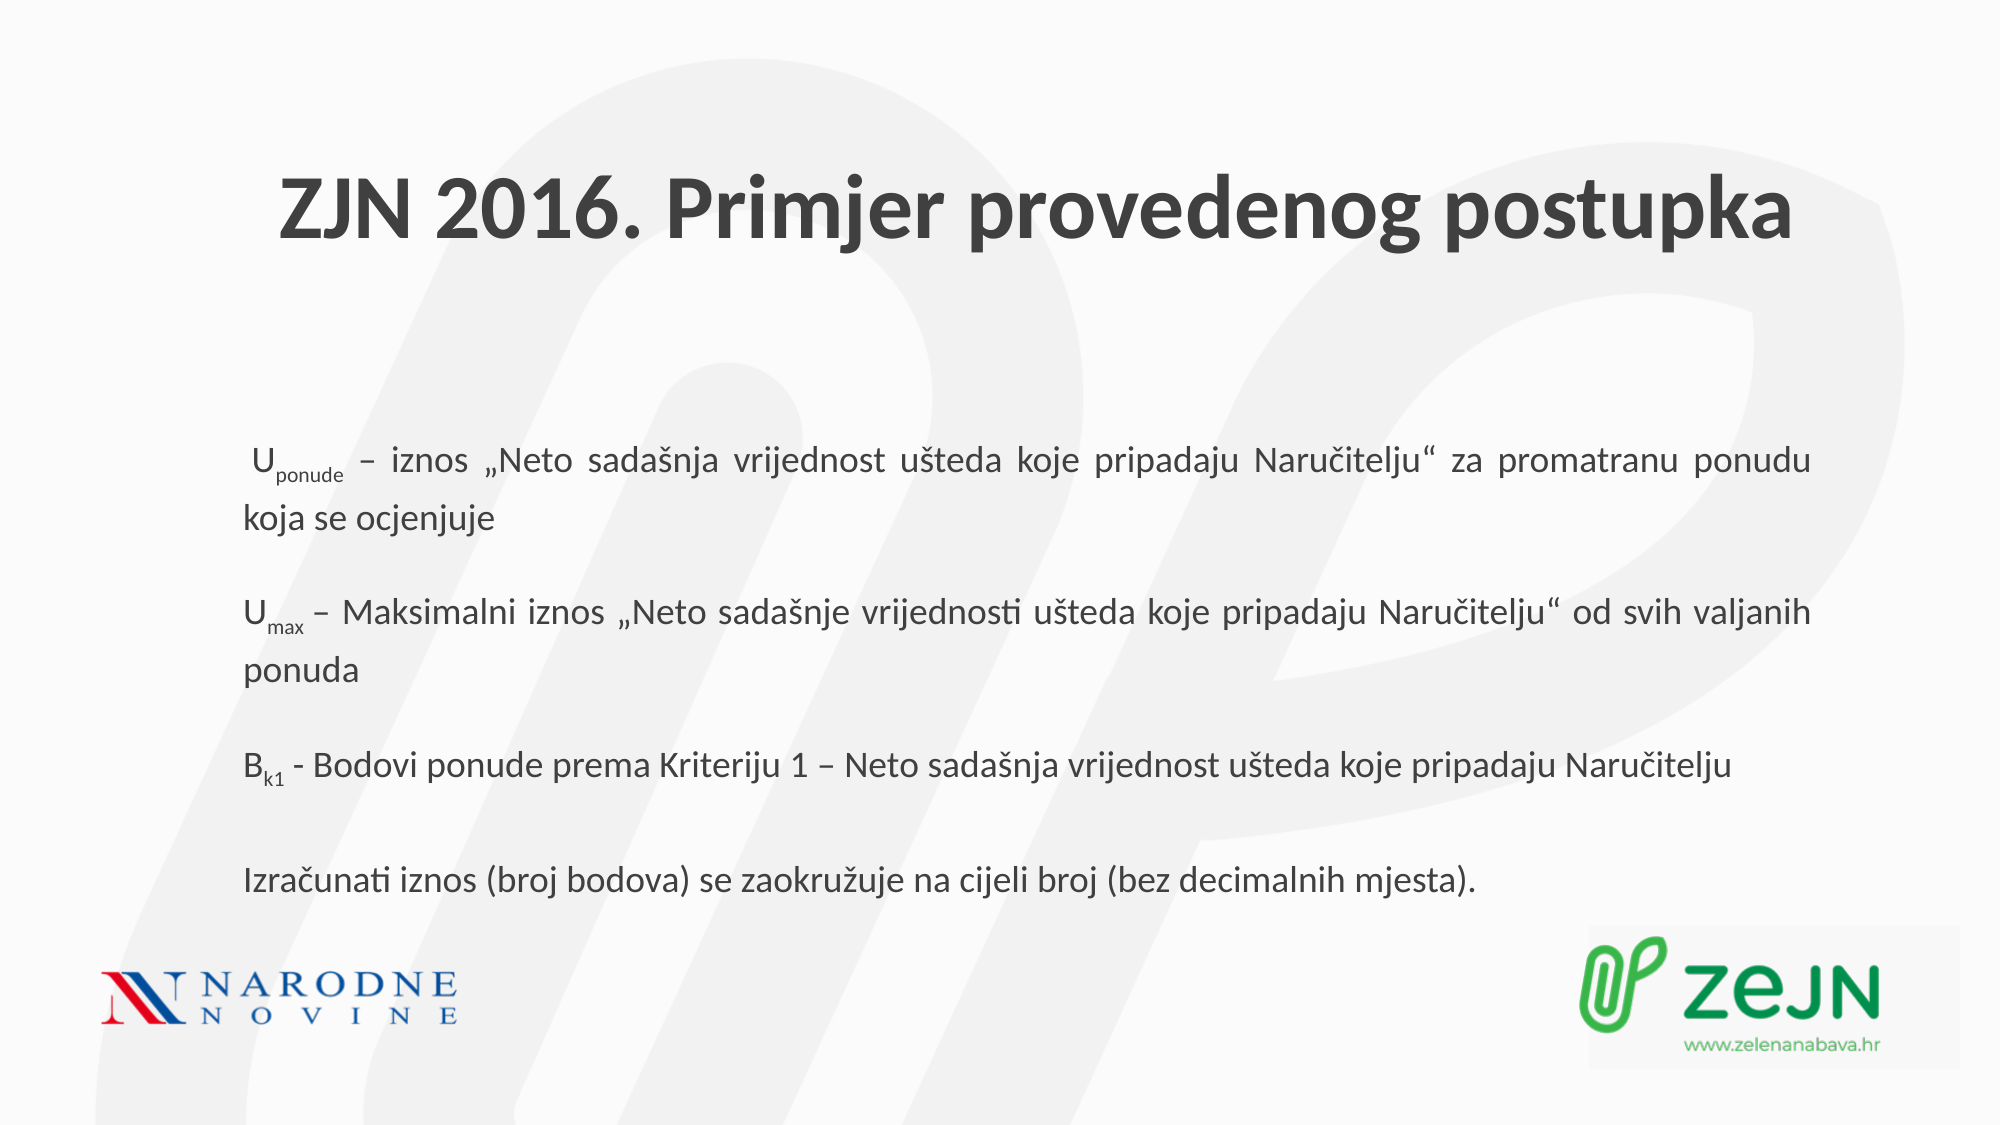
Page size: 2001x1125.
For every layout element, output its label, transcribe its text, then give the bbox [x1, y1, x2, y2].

title ZJN 2016. Primjer provedenog postupka [264, 127, 1829, 291]
list Uponude – iznos „Neto sadašnja vrijednost ušteda koje pripadaju Naručitelju“ za promatranu ponudu koja se ocjenjuje Umax – Maksimalni iznos „Neto sadašnje vrijednosti ušteda koje pripadaju Naručitelju“ od svih valjanih ponuda Bk1 - Bodovi ponude prema Kriteriju 1 – Neto sadašnja vrijednost ušteda koje pripadaju Naručitelju Izračunati iznos (broj bodova) se zaokružuje na cijeli broj (bez decimalnih mjesta). [154, 334, 1829, 916]
picture [0, 0, 2000, 1125]
